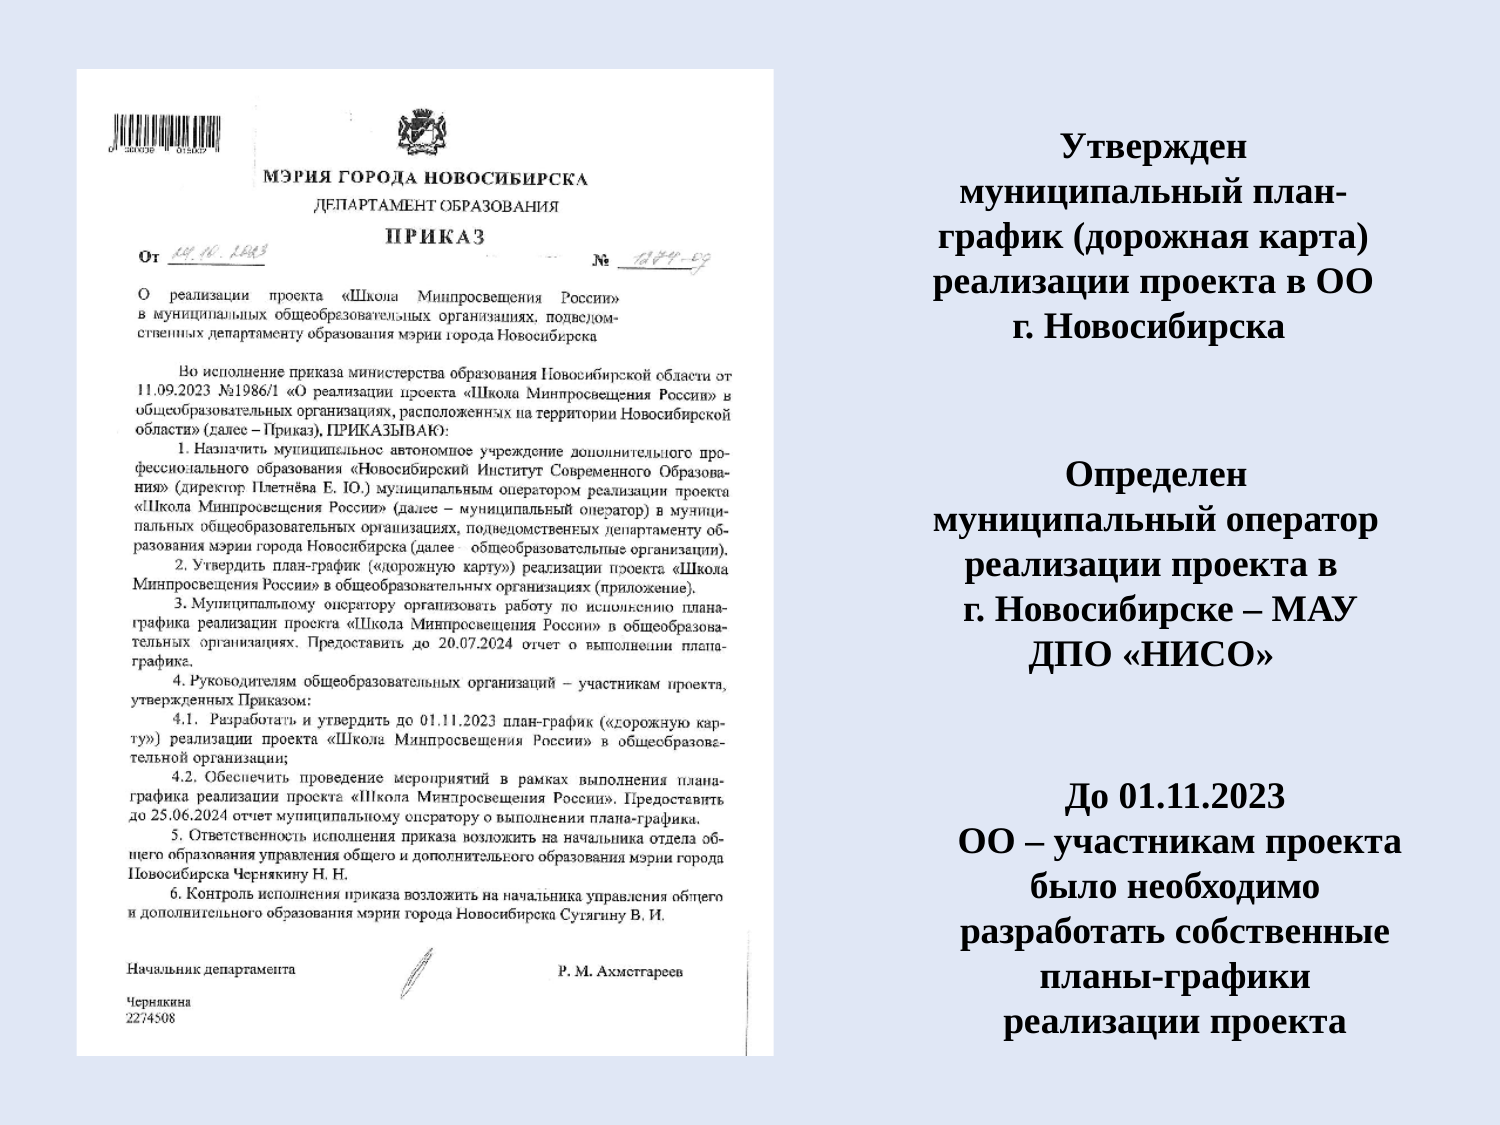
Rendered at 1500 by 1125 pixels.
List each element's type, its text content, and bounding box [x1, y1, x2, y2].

text_box Определен муниципальный оператор реализации проекта в г. Новосибирске – МАУ ДПО «НИСО» [908, 441, 1405, 681]
text_box Утвержден муниципальный план-график (дорожная карта) реализации проекта в ОО г. Новосибирска [905, 113, 1402, 354]
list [76, 69, 774, 1056]
text_box До 01.11.2023 ОО – участникам проекта было необходимо разработать собственные планы-графики реализации проекта [927, 763, 1424, 1048]
